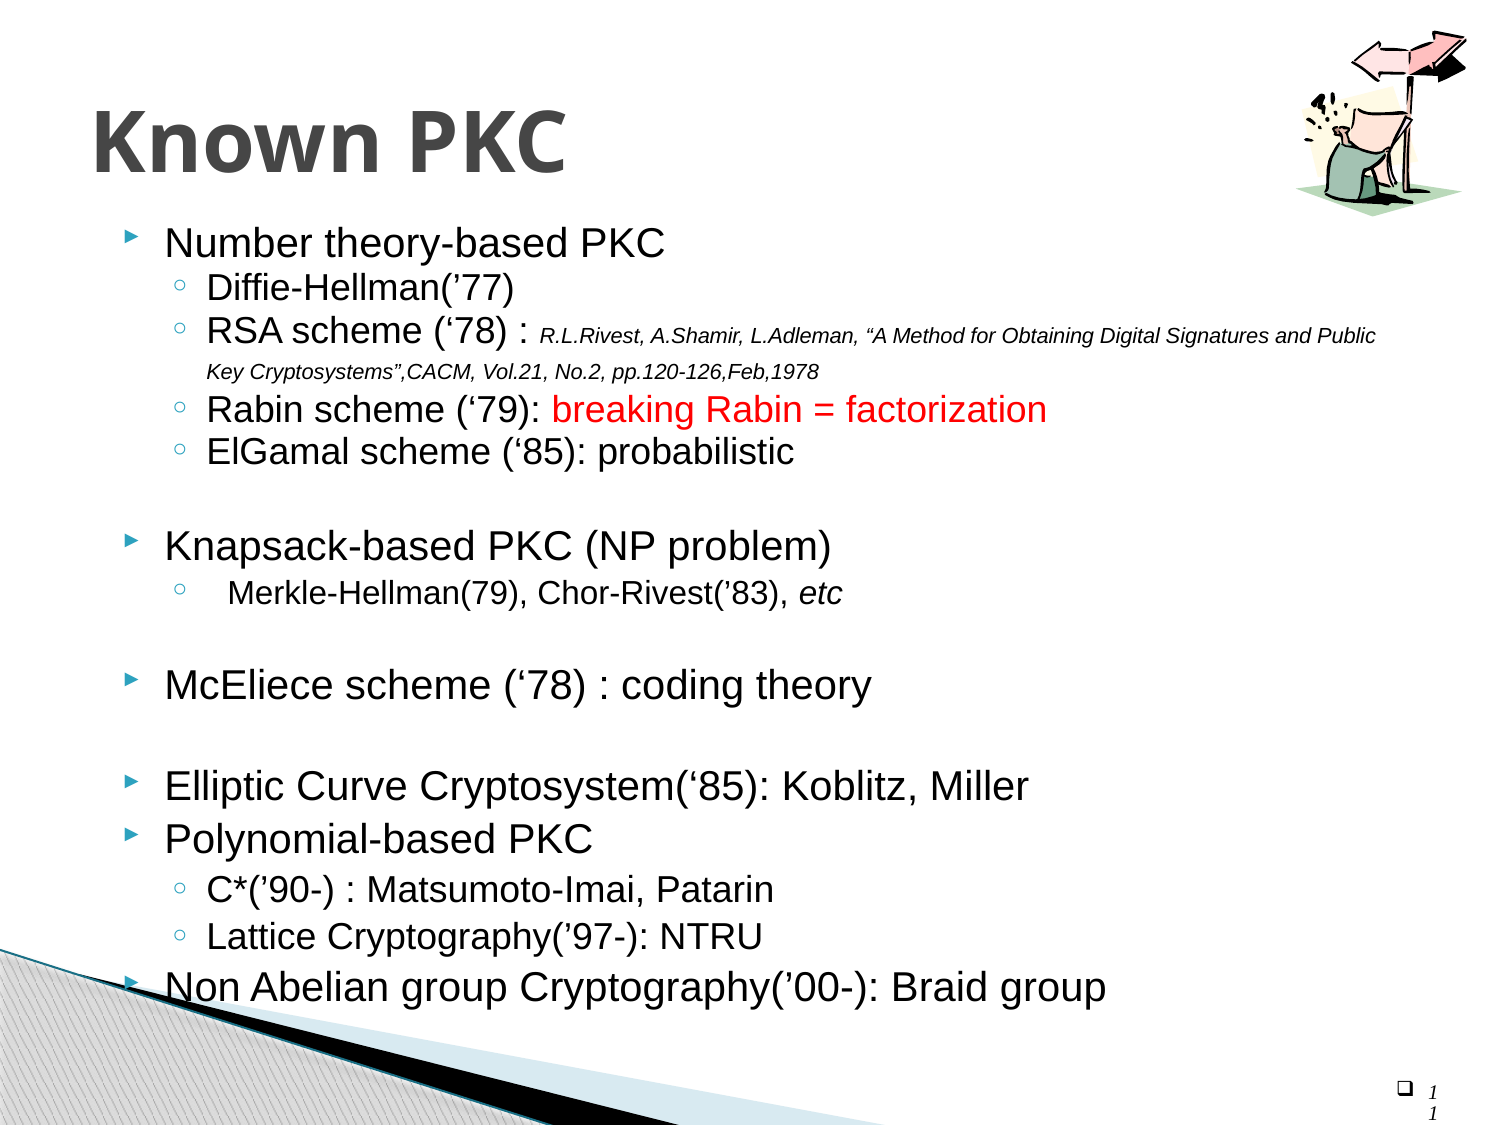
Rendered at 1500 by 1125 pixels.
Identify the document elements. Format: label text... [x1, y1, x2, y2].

title Known PKC [75, 45, 1425, 233]
picture [1295, 28, 1469, 219]
slide_number 11 [1381, 1051, 1462, 1112]
list Number theory-based PKC Diffie-Hellman(’77) RSA scheme (‘78) : R.L.Rivest, A.Shamir, L.Adleman, “A Method for Obtaining Digital Signatures and Public Key Cryptosystems”,CACM, Vol.21, No.2, pp.120-126,Feb,1978 Rabin scheme (‘79): breaking Rabin = factorization ElGamal scheme (‘85): probabilistic Knapsack-based PKC (NP problem) Merkle-Hellman(79), Chor-Rivest(’83), etc McEliece scheme (‘78) : coding theory Elliptic Curve Cryptosystem(‘85): Koblitz, Miller Polynomial-based PKC C*(’90-) : Matsumoto-Imai, Patarin Lattice Cryptography(’97-): NTRU Non Abelian group Cryptography(’00-): Braid group [89, 233, 1409, 1040]
